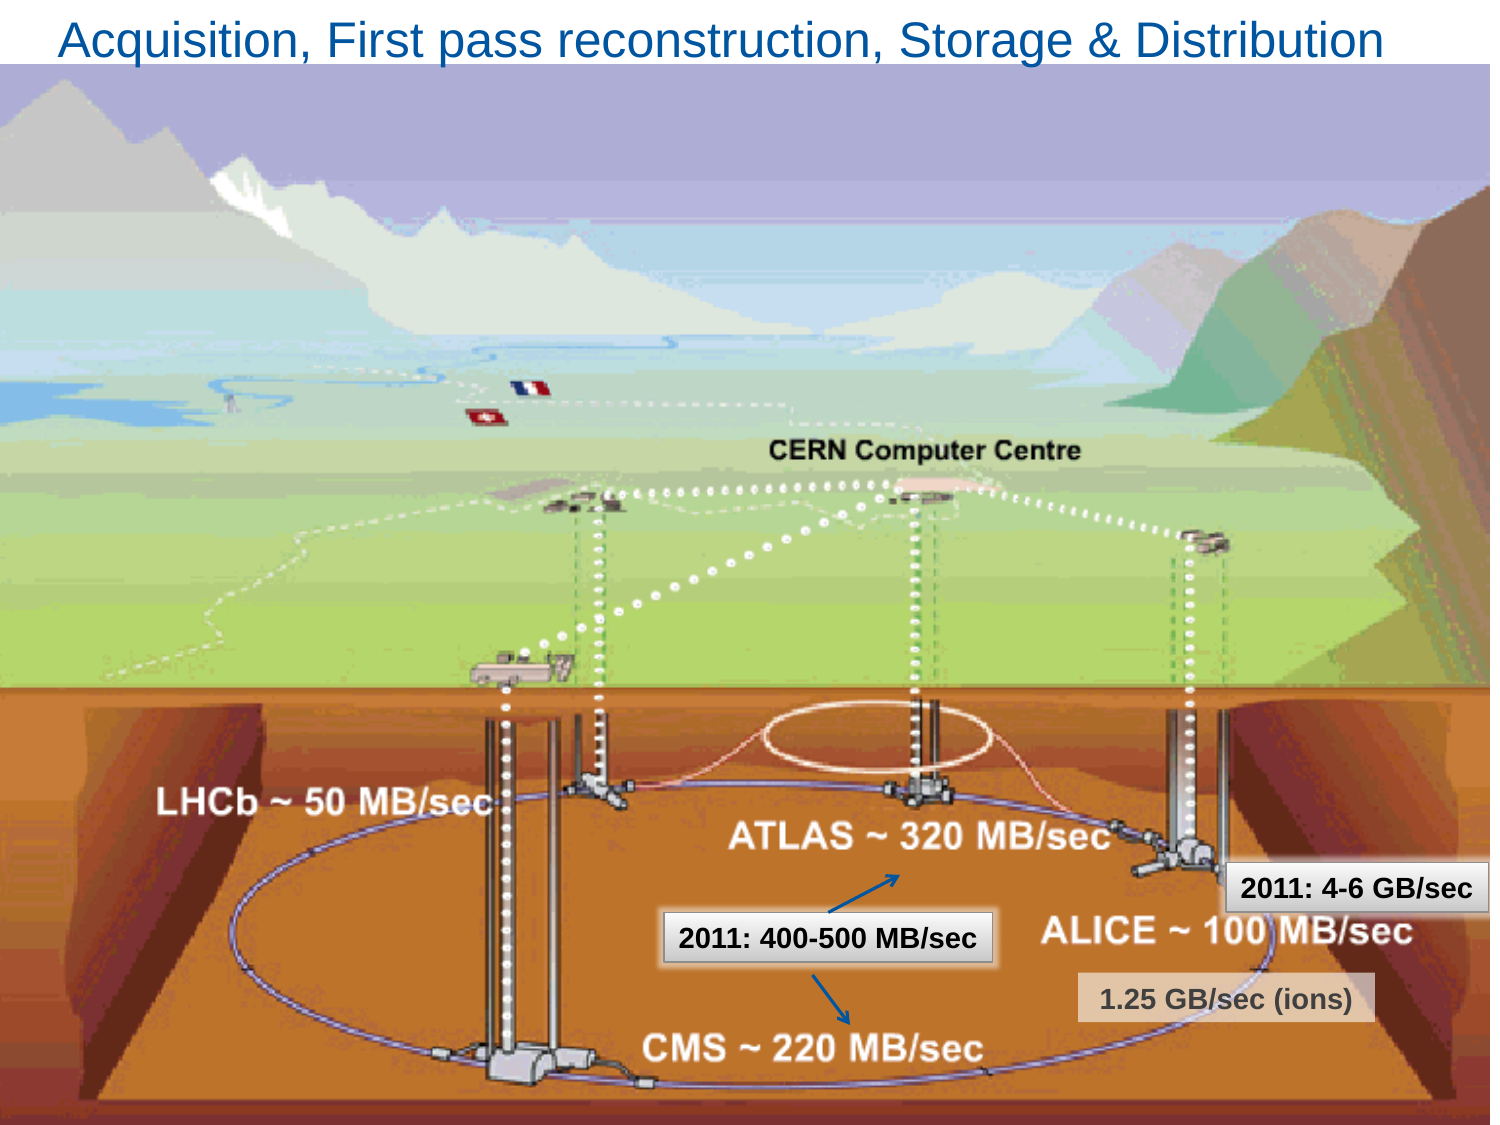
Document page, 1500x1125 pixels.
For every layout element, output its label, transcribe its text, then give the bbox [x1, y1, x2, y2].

title Data Storage - EOS [50, 55, 1500, 176]
title Acquisition, First pass reconstruction, Storage & Distribution [50, 0, 1500, 59]
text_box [662, 862, 1490, 1026]
picture [0, 64, 1490, 1125]
